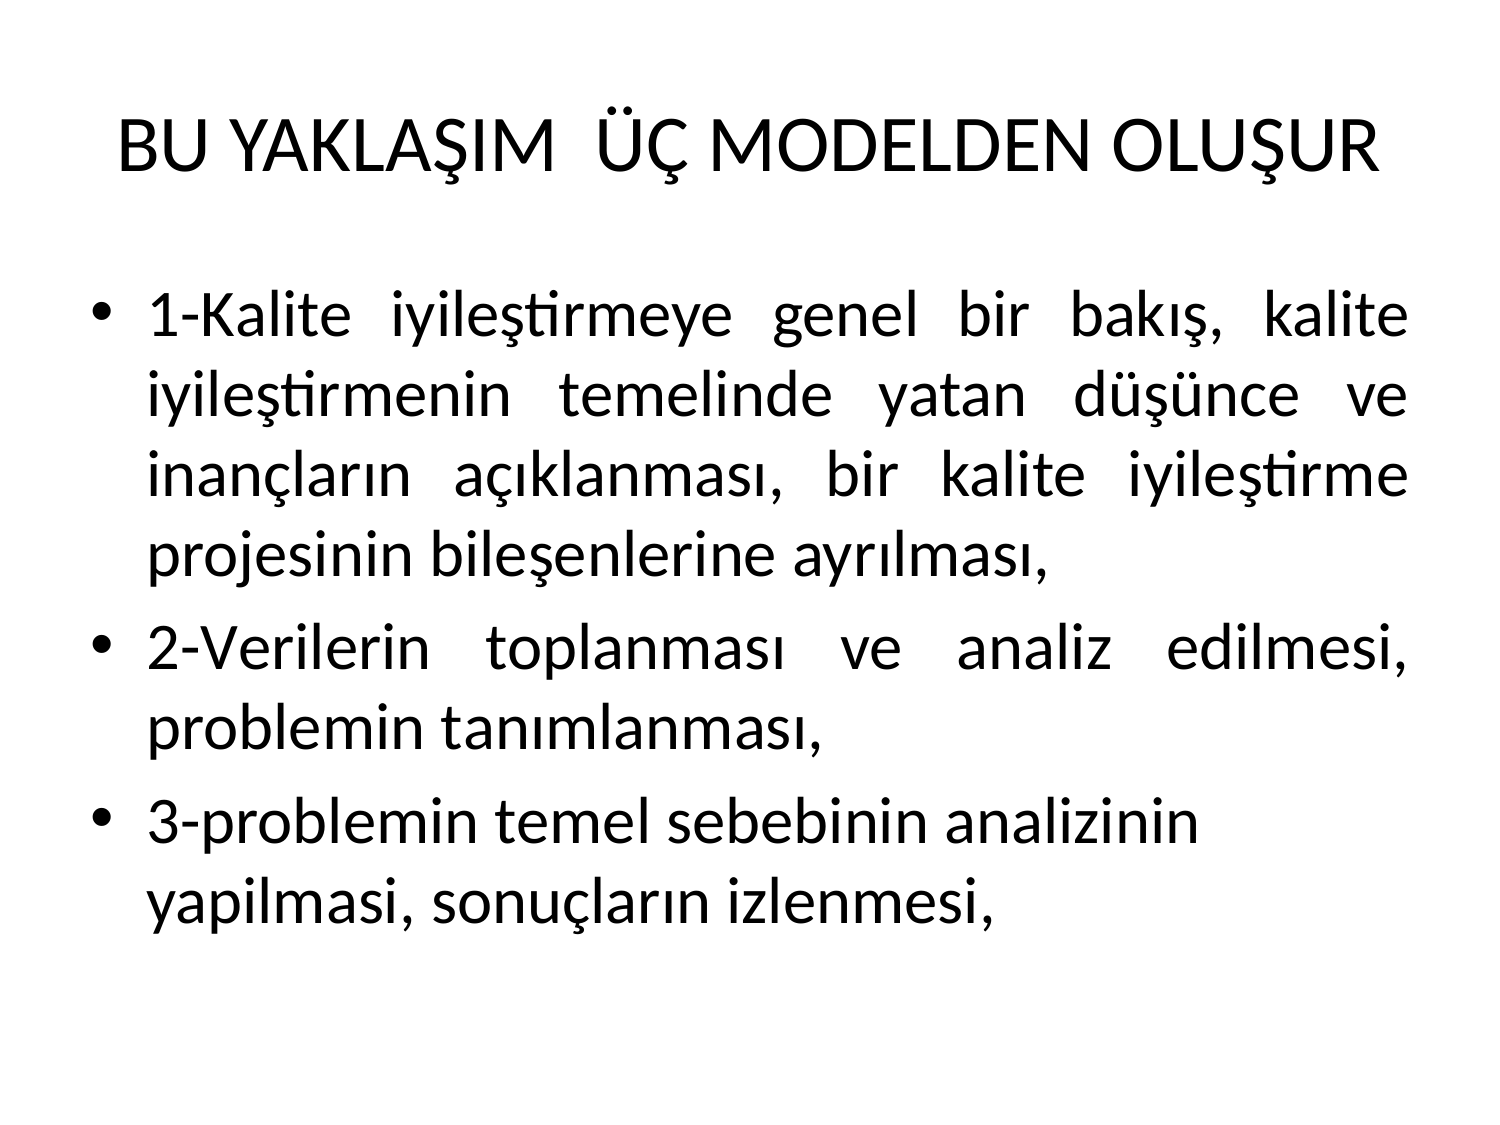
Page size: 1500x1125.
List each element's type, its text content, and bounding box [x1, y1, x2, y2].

title BU YAKLAŞIM ÜÇ MODELDEN OLUŞUR [75, 45, 1425, 233]
list 1-Kalite iyileştirmeye genel bir bakış, kalite iyileştirmenin temelinde yatan düşünce ve inançların açıklanması, bir kalite iyileştirme projesinin bileşenlerine ayrılması, 2-Verilerin toplanması ve analiz edilmesi, problemin tanımlanması, 3-problemin temel sebebinin analizinin yapilmasi, sonuçların izlenmesi, [75, 262, 1425, 1005]
